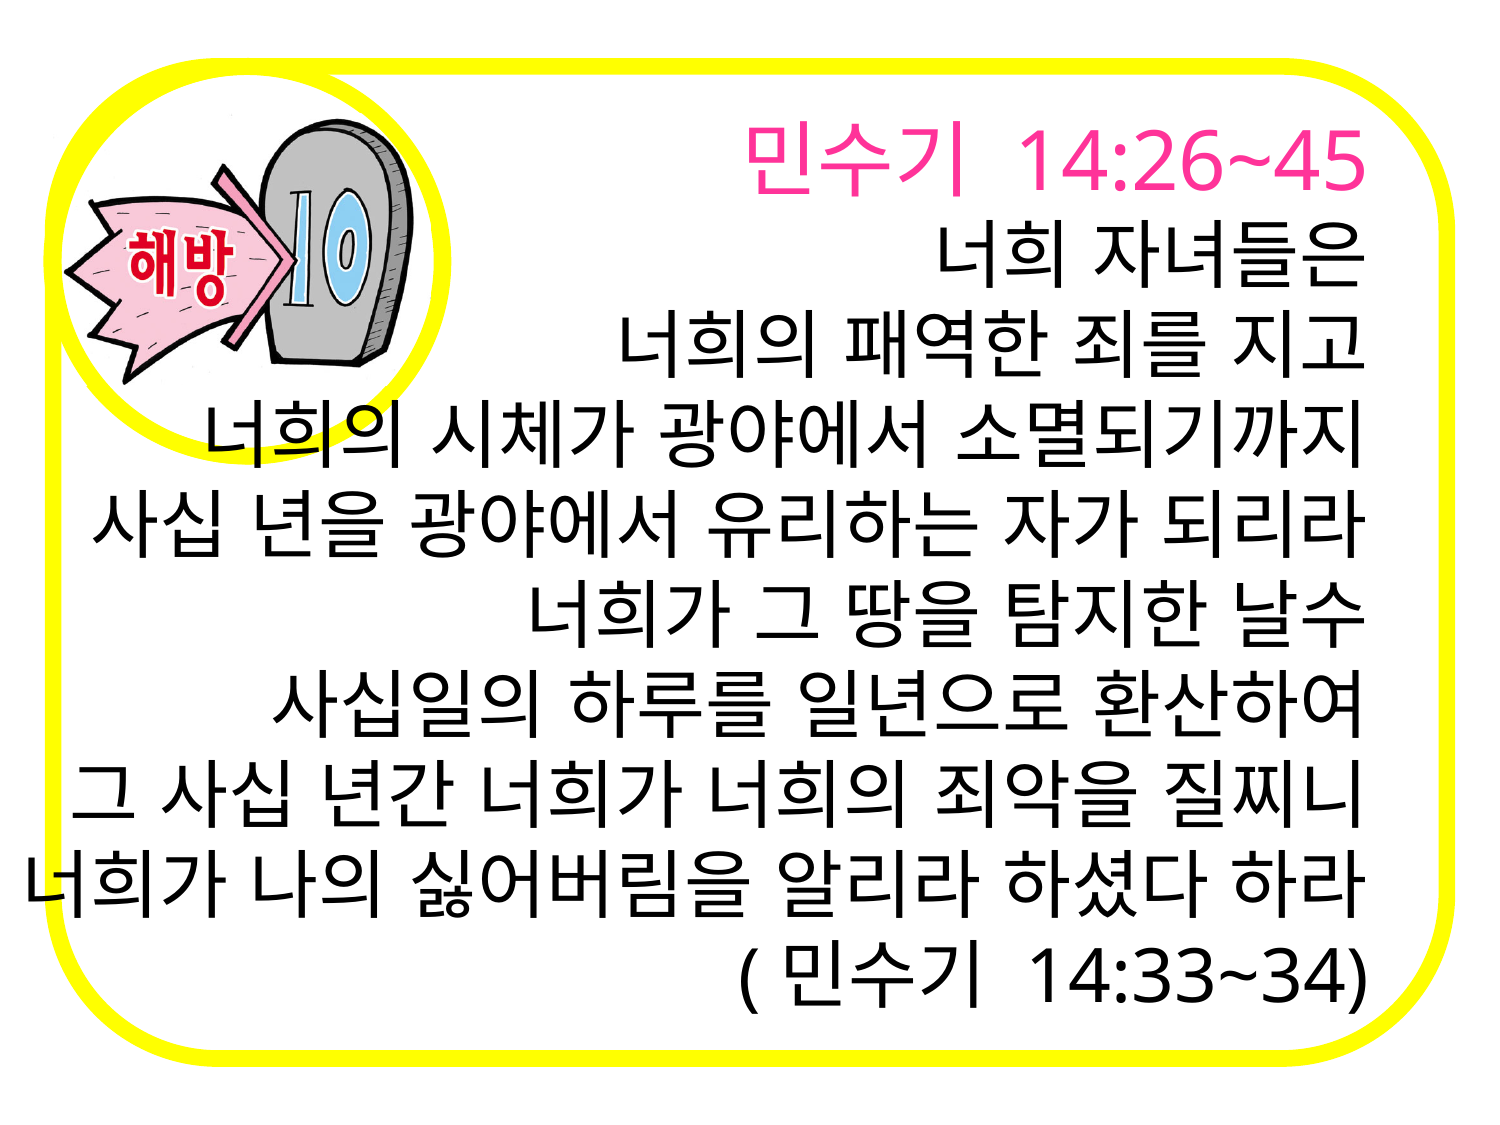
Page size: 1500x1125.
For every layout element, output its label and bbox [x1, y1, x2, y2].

text_box [51, 66, 1448, 1059]
